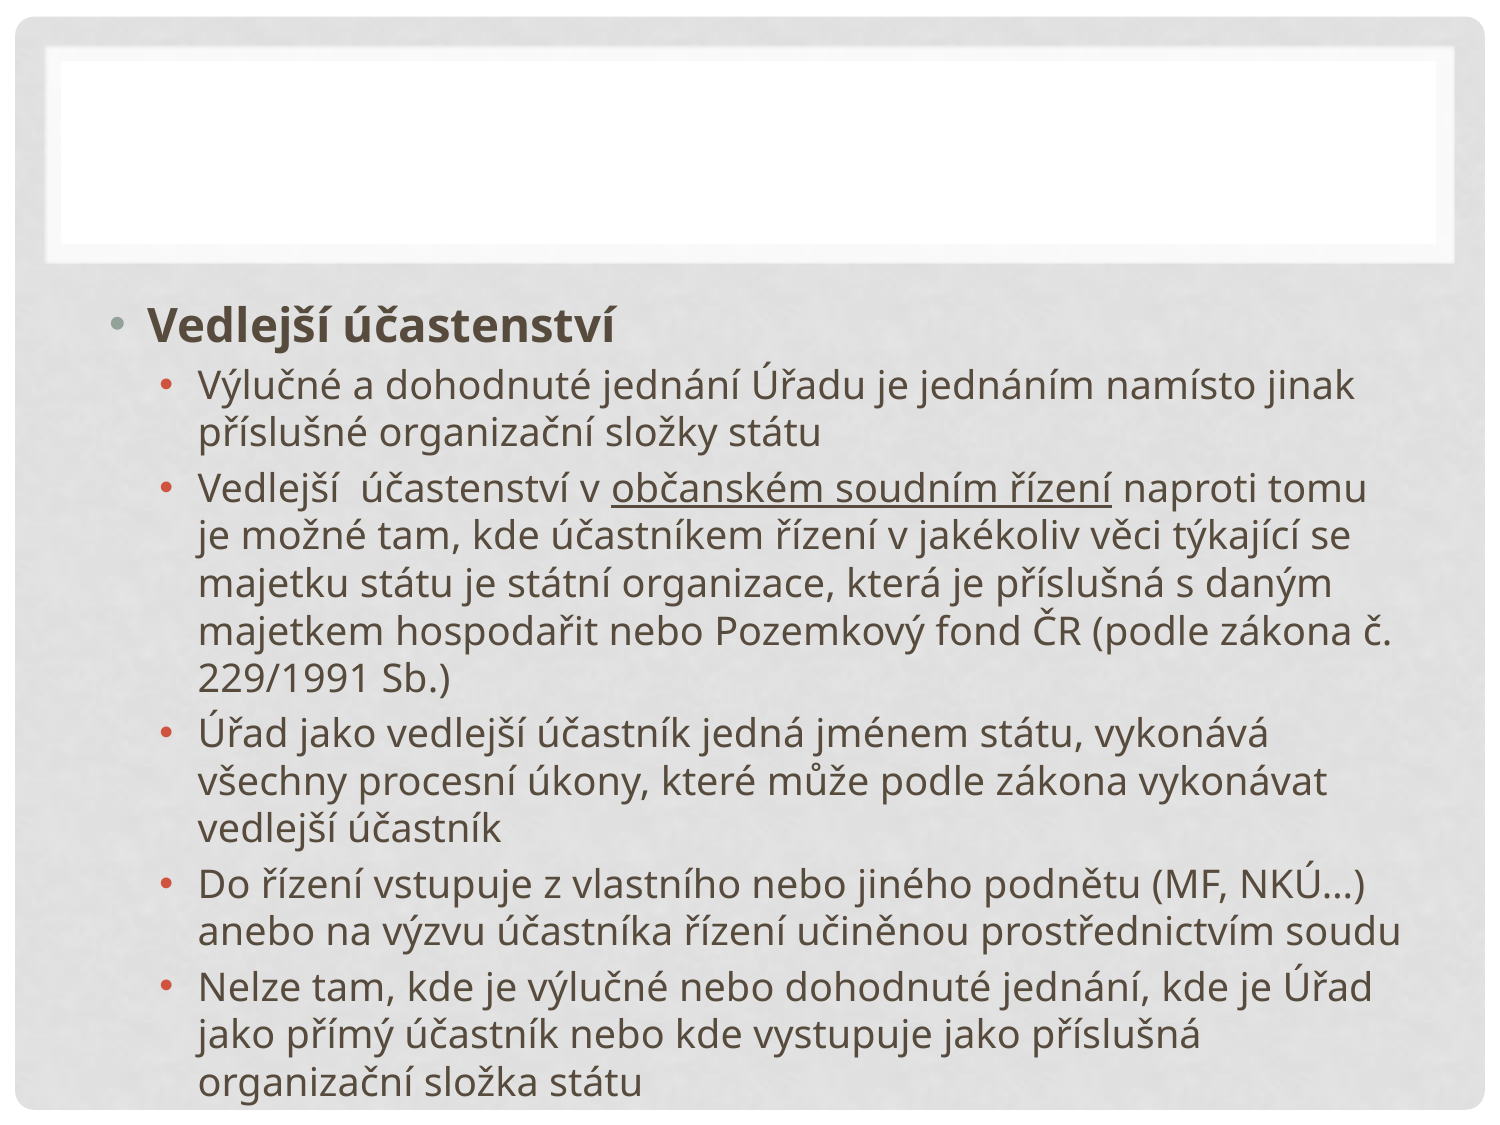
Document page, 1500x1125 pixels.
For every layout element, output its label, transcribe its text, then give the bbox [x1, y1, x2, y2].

list Vedlejší účastenství Výlučné a dohodnuté jednání Úřadu je jednáním namísto jinak příslušné organizační složky státu Vedlejší účastenství v občanském soudním řízení naproti tomu je možné tam, kde účastníkem řízení v jakékoliv věci týkající se majetku státu je státní organizace, která je příslušná s daným majetkem hospodařit nebo Pozemkový fond ČR (podle zákona č. 229/1991 Sb.) Úřad jako vedlejší účastník jedná jménem státu, vykonává všechny procesní úkony, které může podle zákona vykonávat vedlejší účastník Do řízení vstupuje z vlastního nebo jiného podnětu (MF, NKÚ…) anebo na výzvu účastníka řízení učiněnou prostřednictvím soudu Nelze tam, kde je výlučné nebo dohodnuté jednání, kde je Úřad jako přímý účastník nebo kde vystupuje jako příslušná organizační složka státu [74, 287, 1426, 1125]
